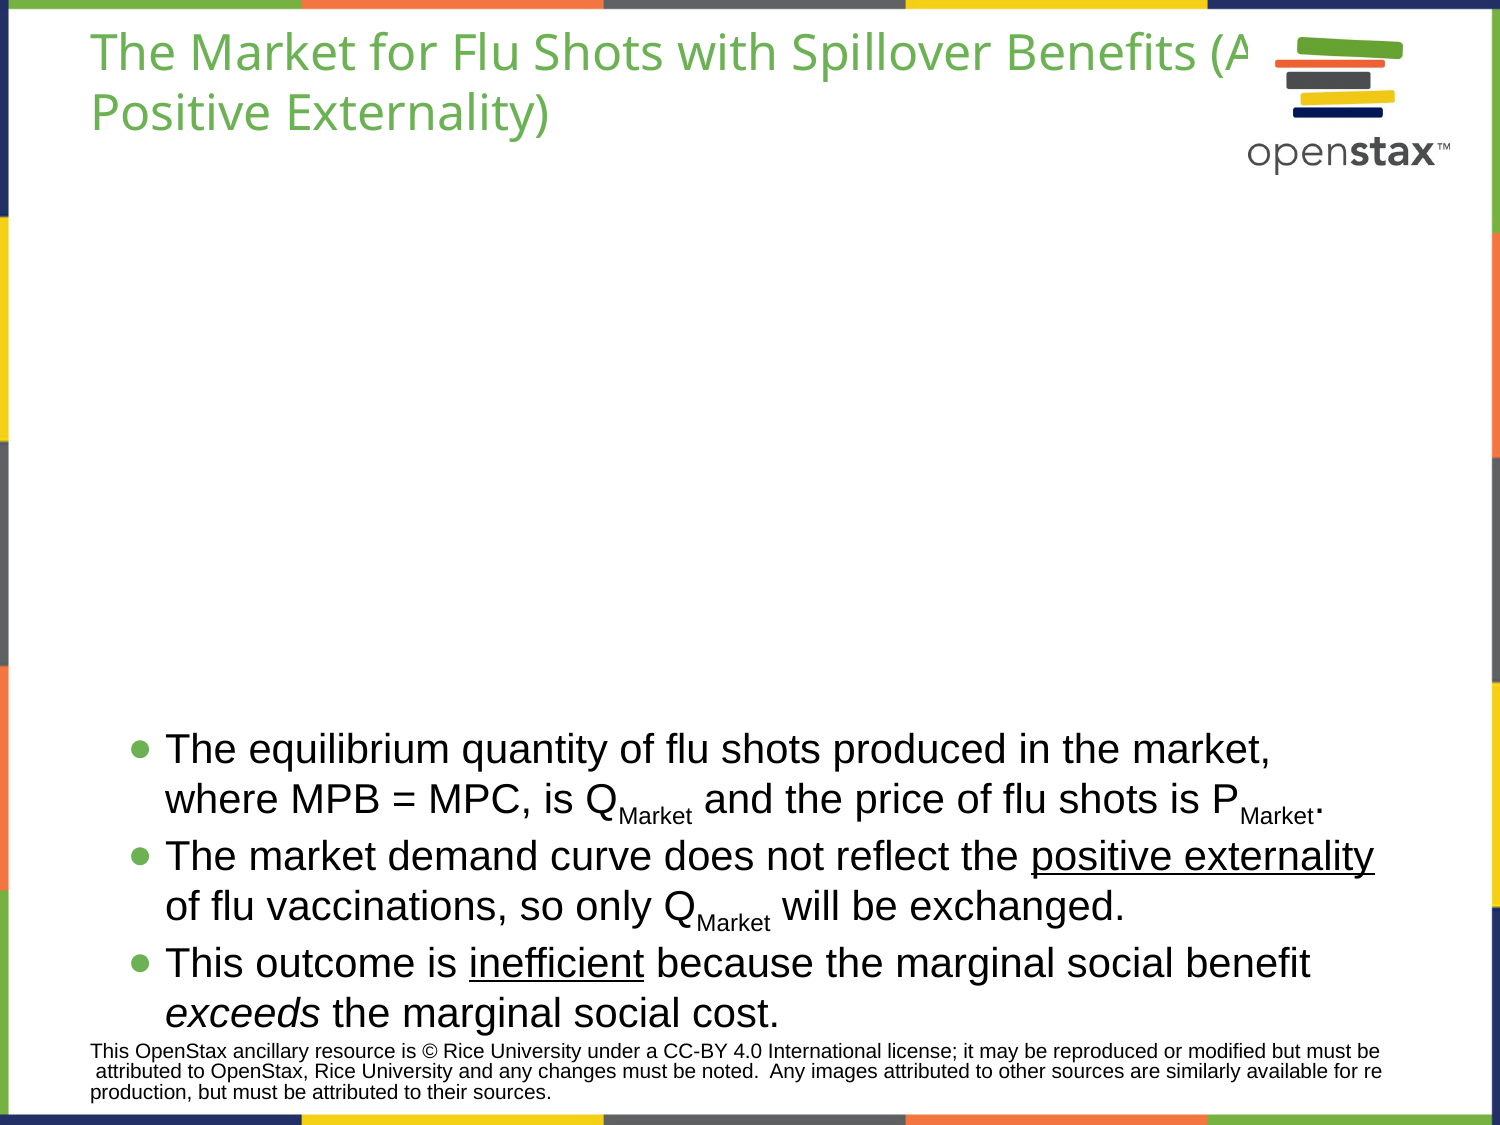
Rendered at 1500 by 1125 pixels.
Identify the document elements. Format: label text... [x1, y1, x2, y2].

picture [0, 0, 1500, 1125]
title The Market for Flu Shots with Spillover Benefits (A Positive Externality) [75, 39, 1244, 148]
list The equilibrium quantity of flu shots produced in the market, where MPB = MPC, is QMarket and the price of flu shots is PMarket. The market demand curve does not reflect the positive externality of flu vaccinations, so only QMarket will be exchanged. This outcome is inefficient because the marginal social benefit exceeds the marginal social cost. [75, 714, 1398, 1022]
footer This OpenStax ancillary resource is © Rice University under a CC-BY 4.0 International license; it may be reproduced or modified but must be attributed to OpenStax, Rice University and any changes must be noted. Any images attributed to other sources are similarly available for reproduction, but must be attributed to their sources. [75, 1022, 1398, 1069]
